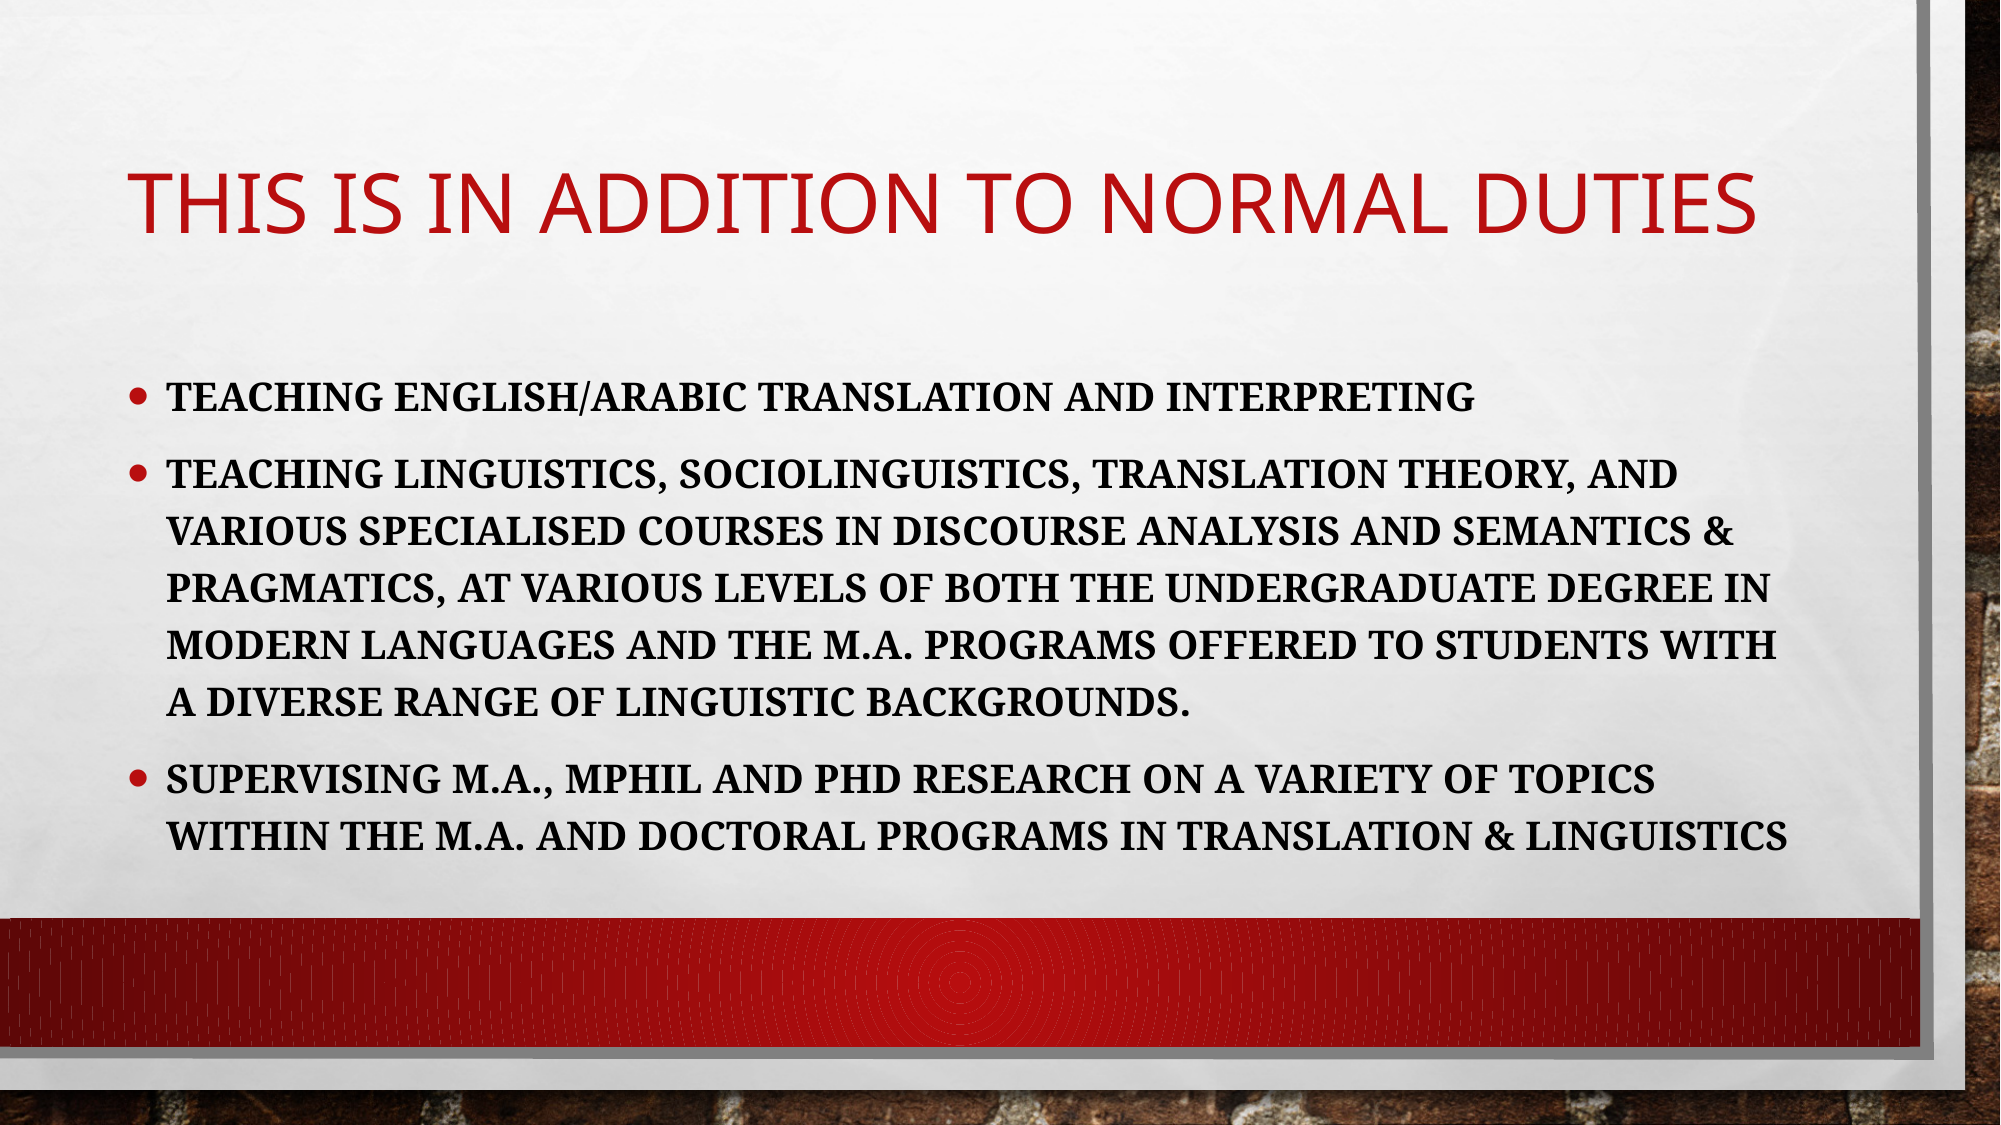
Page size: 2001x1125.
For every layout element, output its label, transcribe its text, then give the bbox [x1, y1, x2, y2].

title This is in addition to normal duties [112, 112, 1818, 302]
picture [0, 0, 2000, 1125]
list Teaching English/Arabic Translation and Interpreting Teaching Linguistics, Sociolinguistics, Translation Theory, and various specialised courses in Discourse Analysis and Semantics & Pragmatics, at various levels of both the undergraduate degree in modern languages and the M.A. programs offered to students with a diverse range of linguistic backgrounds. Supervising M.A., MPhil and PhD research on a variety of topics within the M.A. and Doctoral Programs in Translation & Linguistics [112, 338, 1818, 882]
